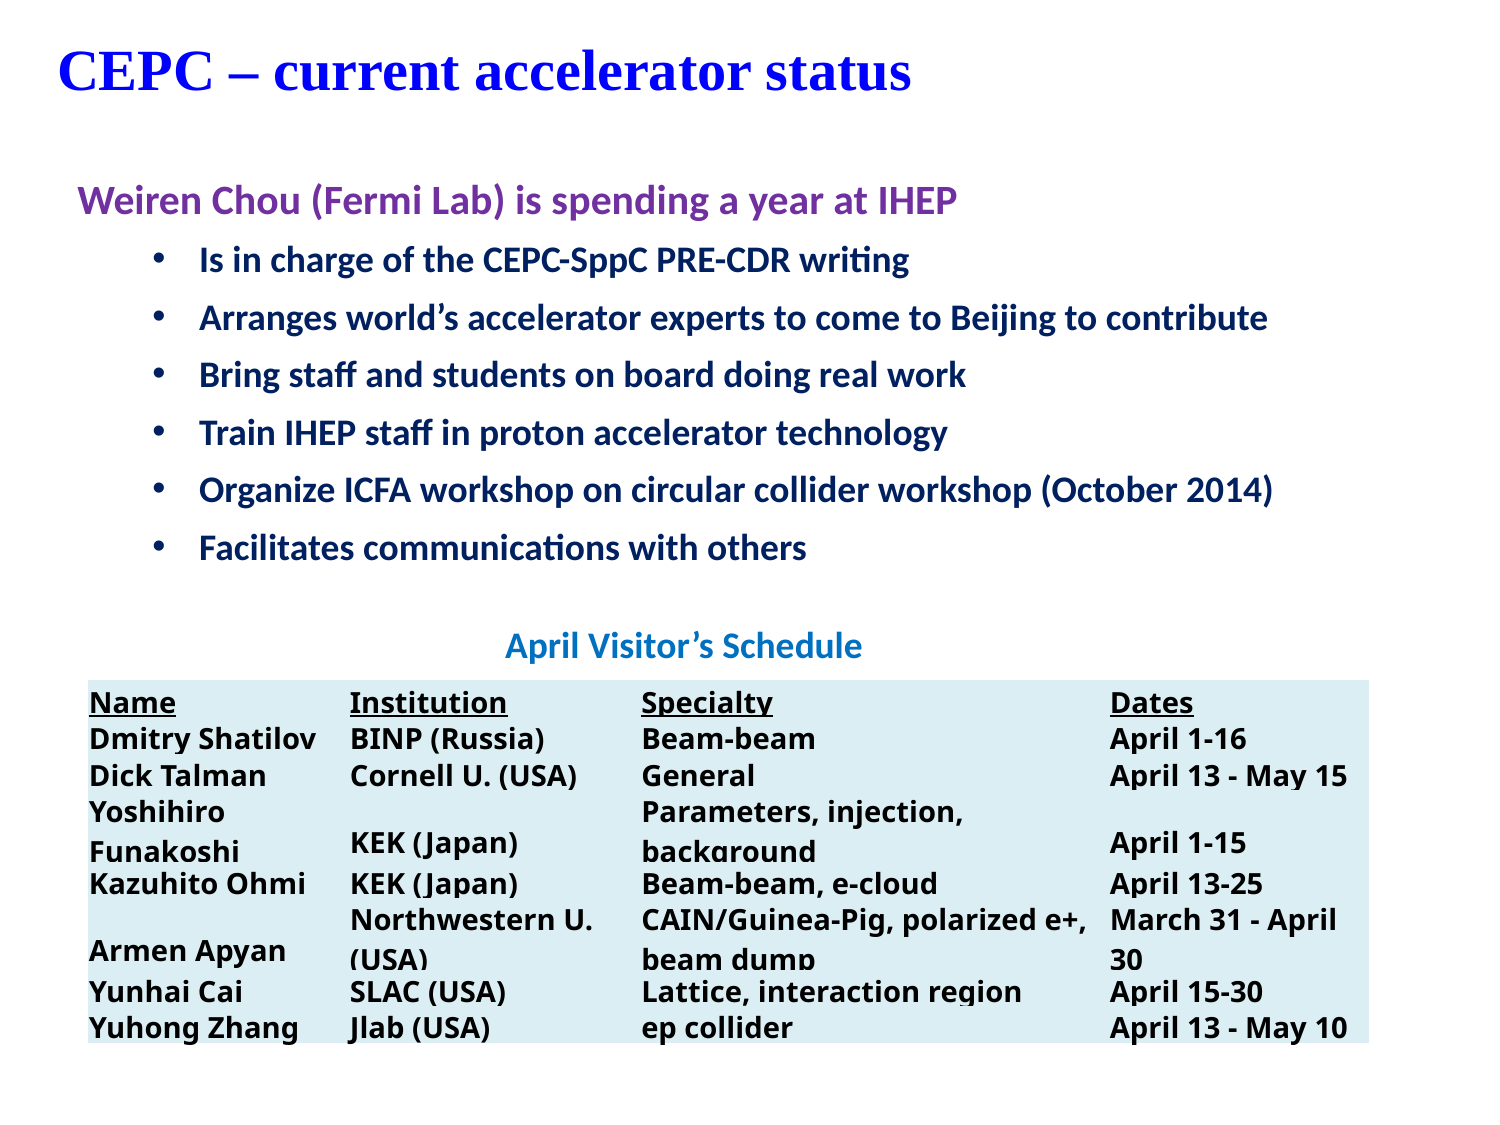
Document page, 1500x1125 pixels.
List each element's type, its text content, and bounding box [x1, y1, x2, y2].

table_cell Dick Talman [88, 754, 348, 790]
table_cell KEK (Japan) [348, 790, 640, 862]
table_header Institution [348, 680, 640, 717]
text_box April Visitor’s Schedule [490, 613, 879, 674]
table_header Name [88, 680, 348, 717]
table_cell Armen Apyan [88, 898, 348, 970]
text_box CEPC – current accelerator status [42, 24, 928, 110]
table_cell KEK (Japan) [348, 862, 640, 898]
table_cell BINP (Russia) [348, 717, 640, 754]
table_cell SLAC (USA) [348, 970, 640, 1006]
table_cell Beam-beam [640, 717, 1108, 754]
table_cell Kazuhito Ohmi [88, 862, 348, 898]
table_cell March 31 - April 30 [1108, 898, 1369, 970]
table_cell April 1-16 [1108, 717, 1369, 754]
table_cell April 15-30 [1108, 970, 1369, 1006]
table_cell Jlab (USA) [348, 1006, 640, 1043]
table_cell April 13-25 [1108, 862, 1369, 898]
table_cell April 13 - May 10 [1108, 1006, 1369, 1043]
table_cell Parameters, injection, background [640, 790, 1108, 862]
table_cell CAIN/Guinea-Pig, polarized e+, beam dump [640, 898, 1108, 970]
table_cell April 13 - May 15 [1108, 754, 1369, 790]
table_header Specialty [640, 680, 1108, 717]
table_cell April 1-15 [1108, 790, 1369, 862]
table_cell Lattice, interaction region [640, 970, 1108, 1006]
table_cell Beam-beam, e-cloud [640, 862, 1108, 898]
table_cell Yuhong Zhang [88, 1006, 348, 1043]
table_header Dates [1108, 680, 1369, 717]
table_cell Northwestern U. (USA) [348, 898, 640, 970]
table_cell Cornell U. (USA) [348, 754, 640, 790]
table_cell Yunhai Cai [88, 970, 348, 1006]
text_box Weiren Chou (Fermi Lab) is spending a year at IHEP Is in charge of the CEPC-SppC PRE-CDR writing Arranges world’s accelerator experts to come to Beijing to contribute Bring staff and students on board doing real work Train IHEP staff in proton accelerator technology Organize ICFA workshop on circular collider workshop (October 2014) Facilitates communications with others [62, 165, 1291, 576]
table_cell Dmitry Shatilov [88, 717, 348, 754]
table_cell ep collider [640, 1006, 1108, 1043]
table_cell General [640, 754, 1108, 790]
table_cell Yoshihiro Funakoshi [88, 790, 348, 862]
